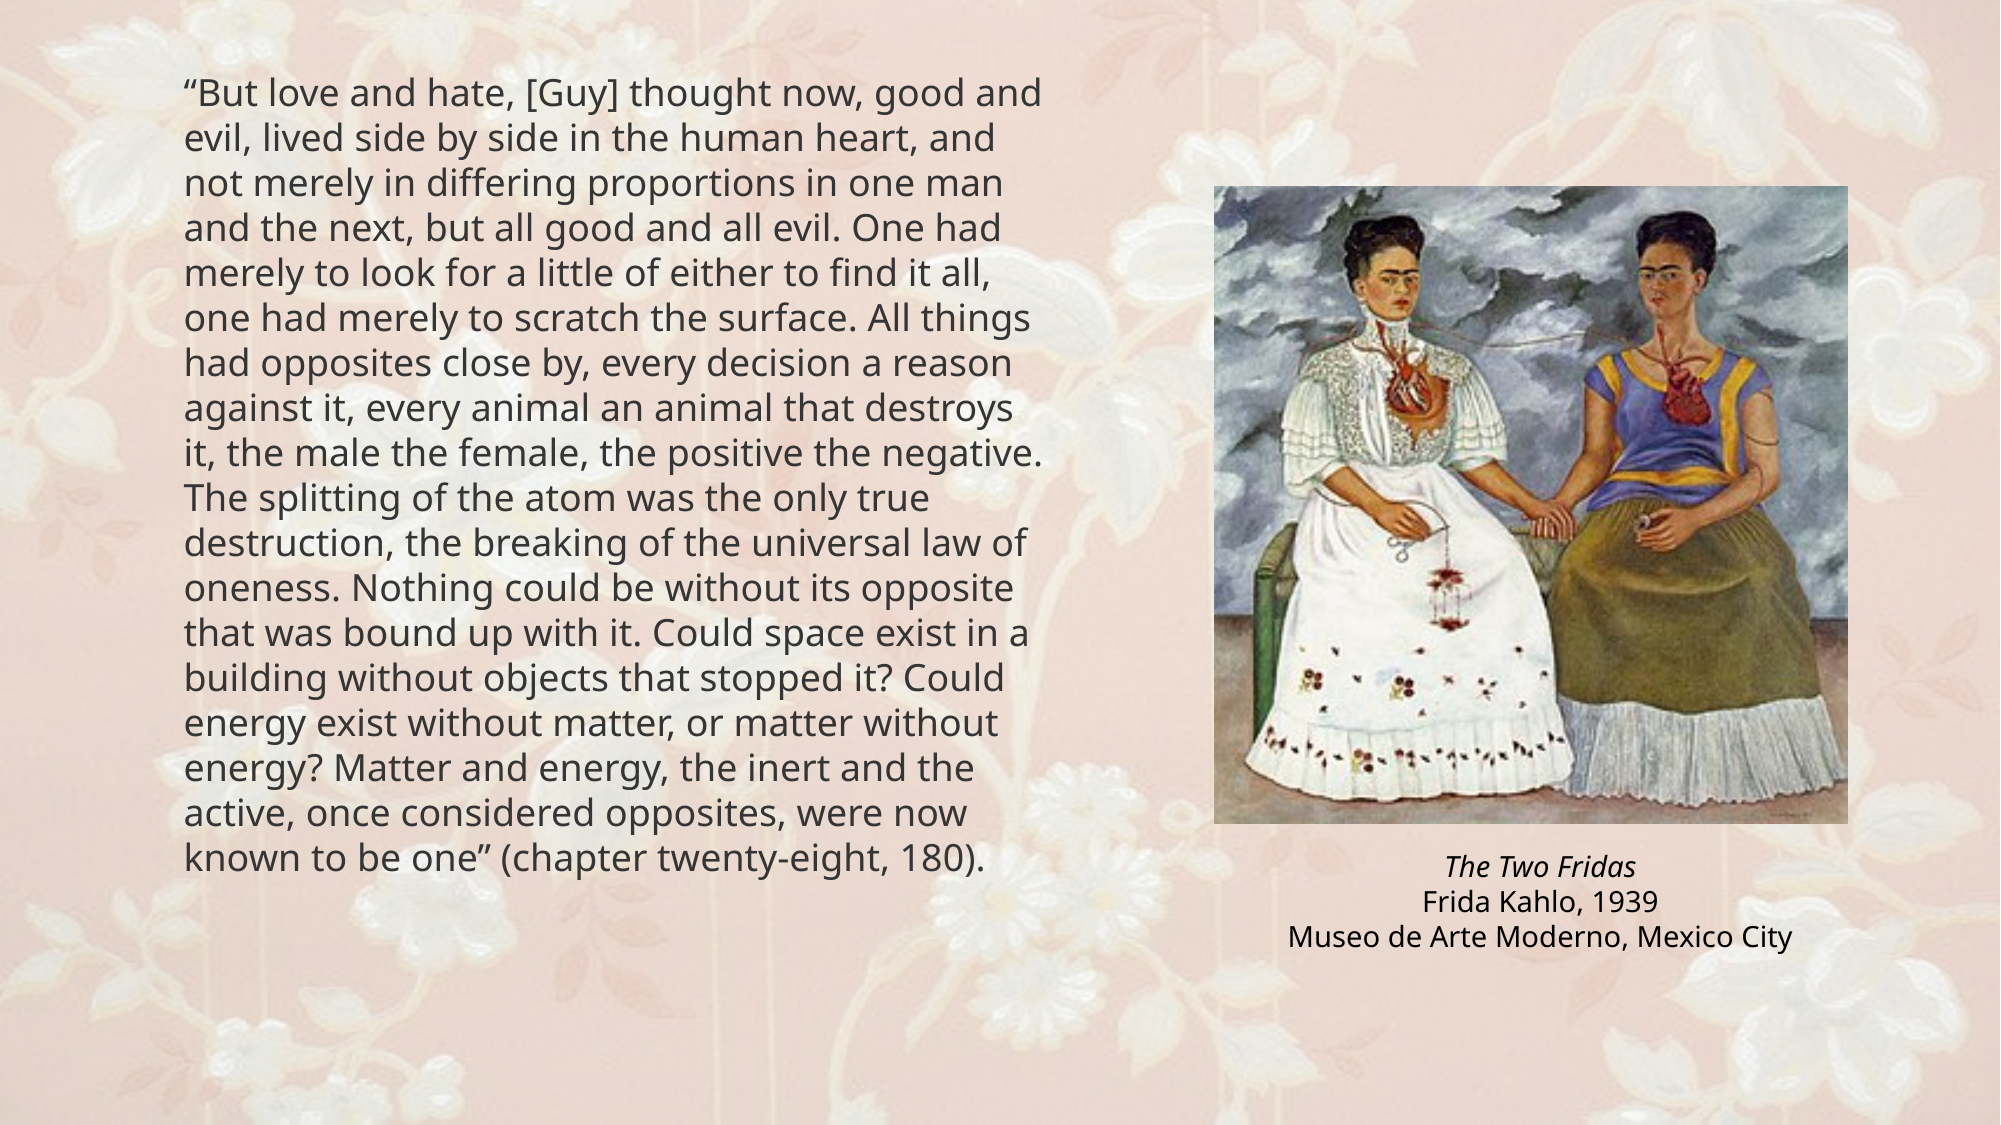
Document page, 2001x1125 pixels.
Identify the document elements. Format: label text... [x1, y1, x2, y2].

picture [1214, 186, 1848, 824]
text_box The Two Fridas Frida Kahlo, 1939 Museo de Arte Moderno, Mexico City [1272, 840, 1809, 961]
text_box “But love and hate, [Guy] thought now, good and evil, lived side by side in the human heart, and not merely in differing proportions in one man and the next, but all good and all evil. One had merely to look for a little of either to find it all, one had merely to scratch the surface. All things had opposites close by, every decision a reason against it, every animal an animal that destroys it, the male the female, the positive the negative. The splitting of the atom was the only true destruction, the breaking of the universal law of oneness. Nothing could be without its opposite that was bound up with it. Could space exist in a building without objects that stopped it? Could energy exist without matter, or matter without energy? Matter and energy, the inert and the active, once considered opposites, were now known to be one” (chapter twenty-eight, 180). [168, 61, 1061, 887]
